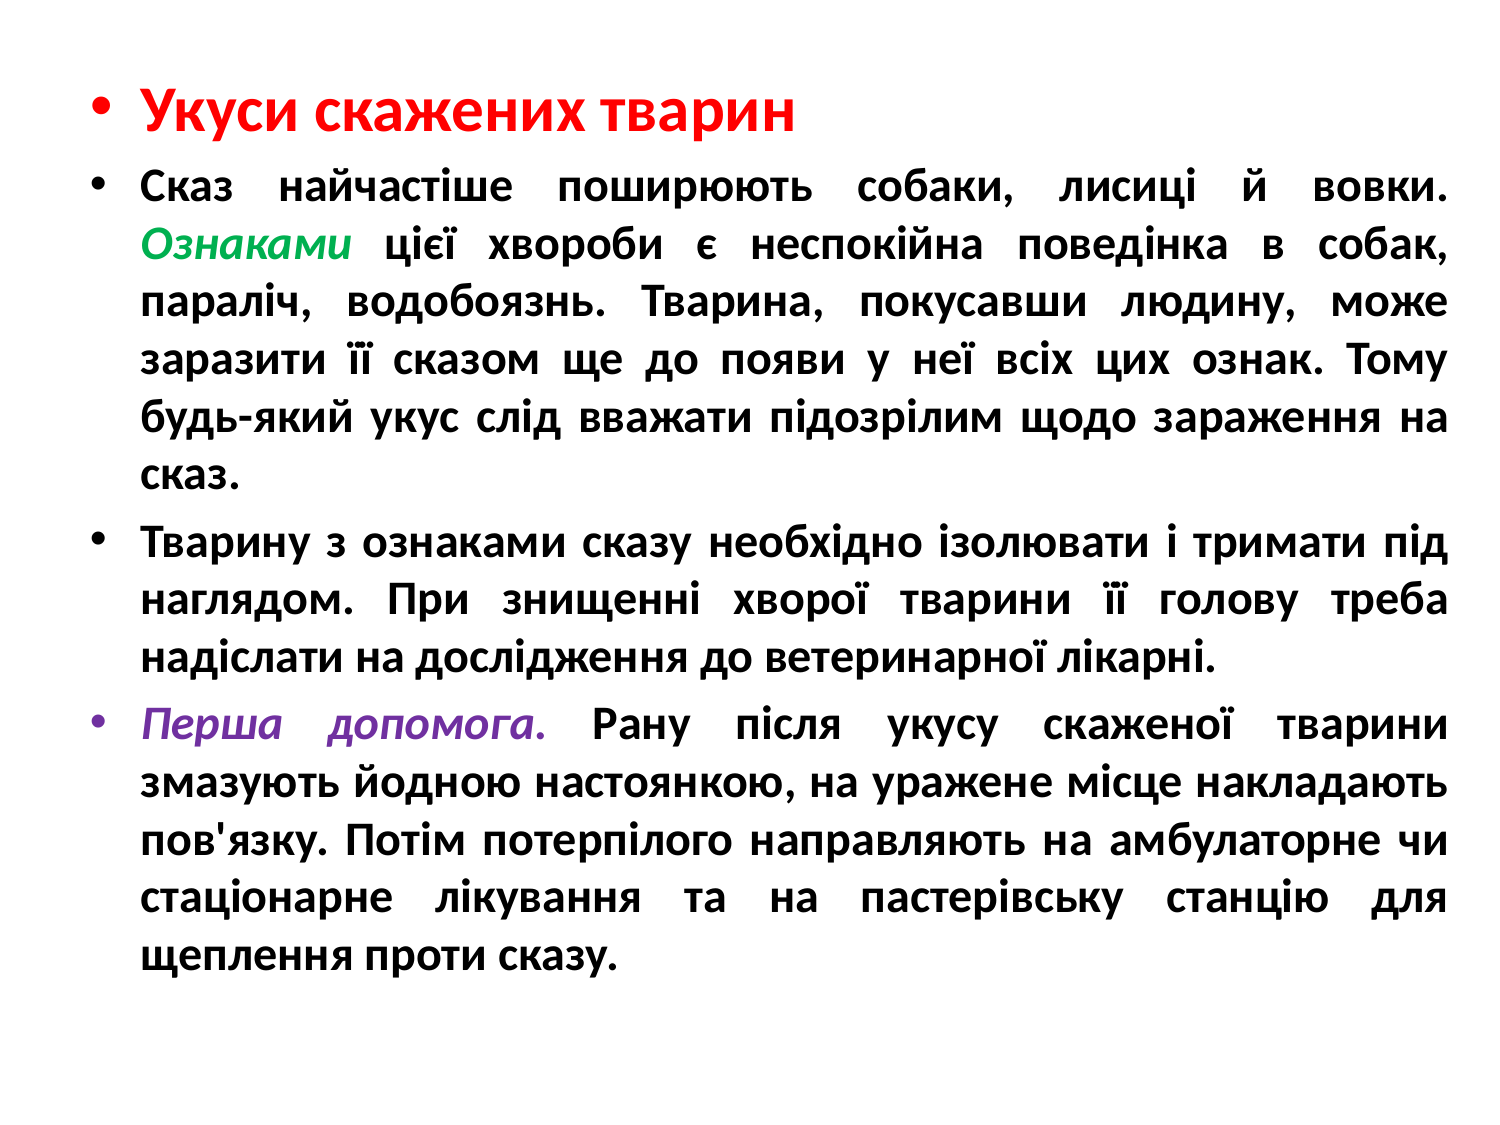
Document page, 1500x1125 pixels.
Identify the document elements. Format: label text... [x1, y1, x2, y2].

text_box Укуси скажених тварин Сказ найчастіше поширюють собаки, лисиці й вовки. Ознаками цієї хвороби є неспокійна поведінка в собак, параліч, водобоязнь. Тварина, покусавши людину, може заразити її сказом ще до появи у неї всіх цих ознак. Тому будь-який укус слід вважати підозрілим щодо зараження на сказ. Тварину з ознаками сказу необхідно ізолювати і тримати під наглядом. При знищенні хворої тварини її голову треба надіслати на дослідження до ветеринарної лікарні. Перша допомога. Рану після укусу скаженої тварини змазують йодною настоянкою, на уражене місце накладають пов'язку. Потім потерпілого направляють на амбулаторне чи стаціонарне лікування та на пастерівську станцію для щеплення проти сказу. [74, 58, 1465, 996]
